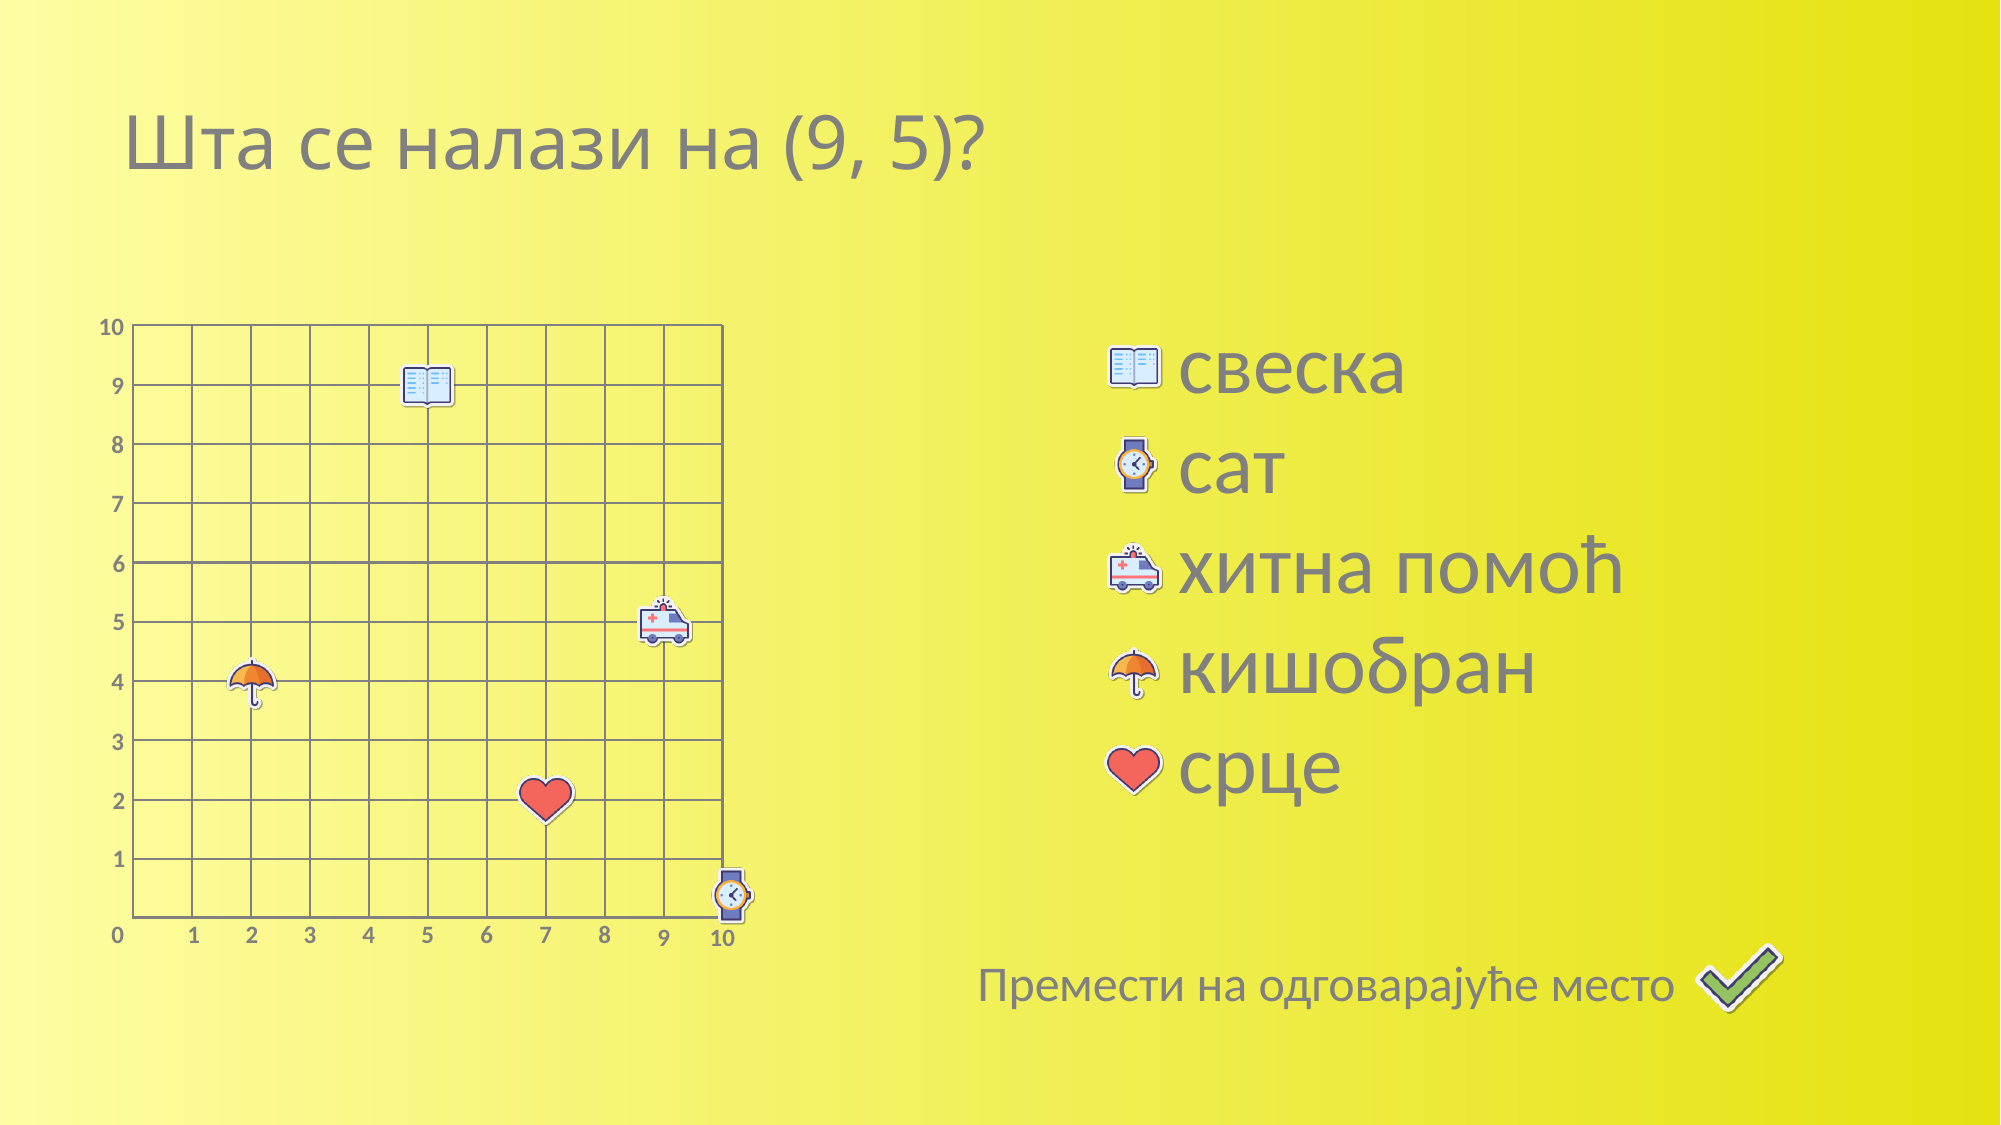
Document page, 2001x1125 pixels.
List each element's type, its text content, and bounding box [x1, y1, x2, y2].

picture [1104, 336, 1164, 396]
text_box Шта се налази на (9, 5)? [107, 78, 1164, 213]
picture [1695, 931, 1784, 1020]
picture [222, 653, 282, 713]
text_box свеска сат хитна помоћ кишобран срце [1163, 302, 1811, 818]
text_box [83, 302, 751, 959]
picture [397, 355, 457, 415]
picture [516, 769, 576, 830]
picture [1104, 740, 1164, 800]
picture [634, 591, 694, 651]
picture [700, 865, 761, 926]
picture [1104, 434, 1164, 494]
picture [1104, 538, 1164, 599]
text_box Премести на одговарајуће место [962, 944, 1695, 1019]
picture [1104, 643, 1164, 703]
